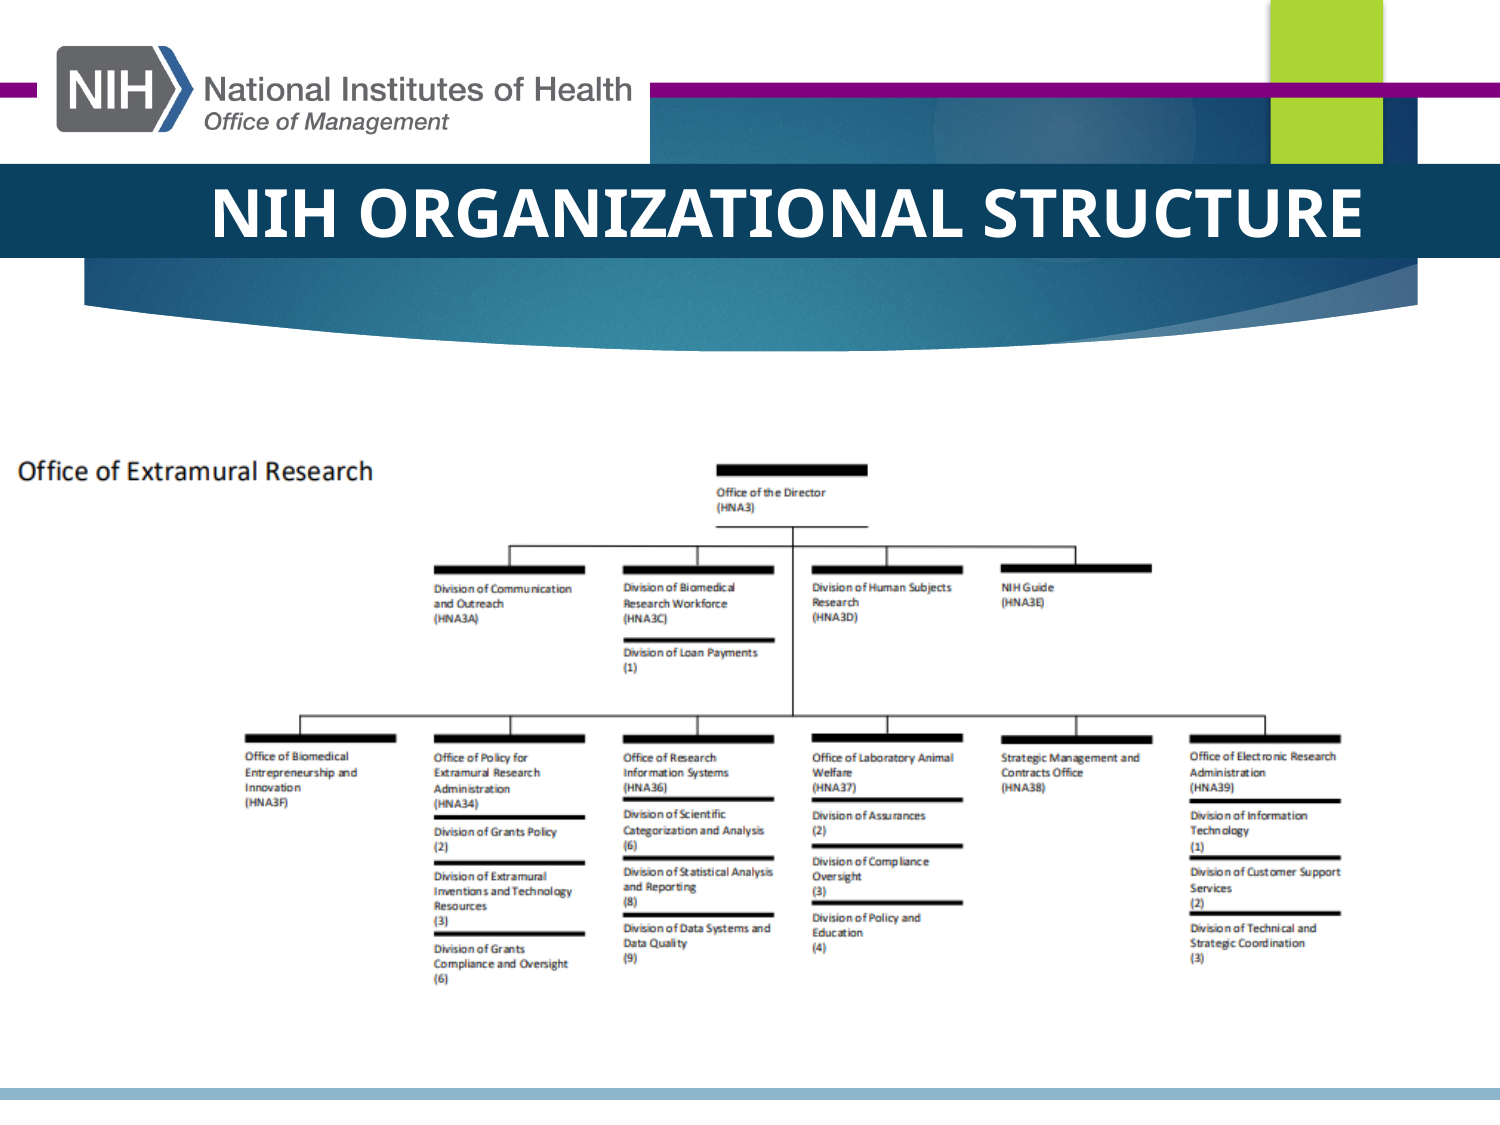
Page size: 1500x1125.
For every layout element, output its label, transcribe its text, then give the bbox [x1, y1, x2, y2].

picture [37, 13, 650, 163]
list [0, 396, 1500, 1012]
text_box NIH Organizational Structure [0, 163, 1500, 258]
